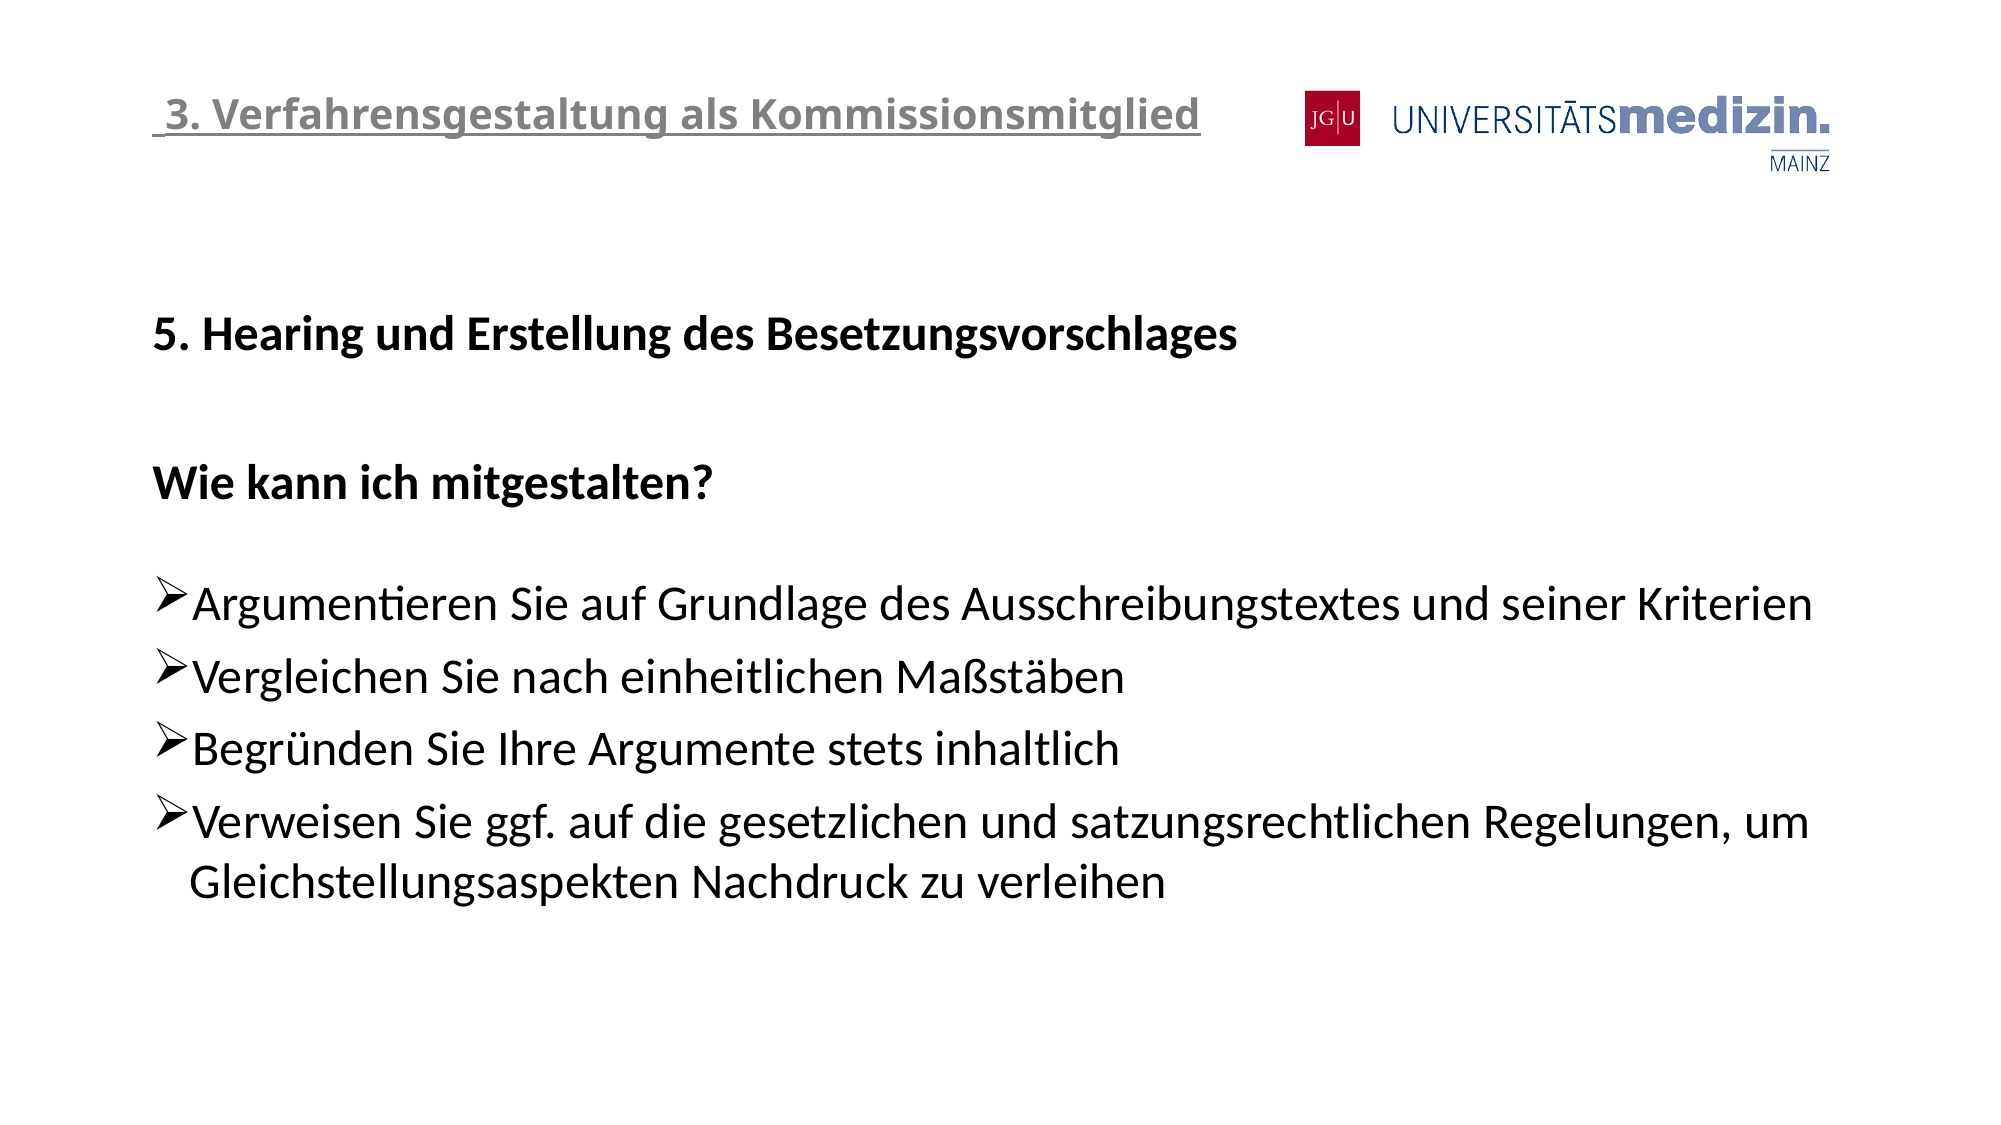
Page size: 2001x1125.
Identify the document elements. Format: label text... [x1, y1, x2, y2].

title 3. Verfahrensgestaltung als Kommissionsmitglied [137, 59, 1863, 278]
picture [1304, 82, 1849, 187]
list 5. Hearing und Erstellung des Besetzungsvorschlages Wie kann ich mitgestalten? Argumentieren Sie auf Grundlage des Ausschreibungstextes und seiner Kriterien Vergleichen Sie nach einheitlichen Maßstäben Begründen Sie Ihre Argumente stets inhaltlich Verweisen Sie ggf. auf die gesetzlichen und satzungsrechtlichen Regelungen, um Gleichstellungsaspekten Nachdruck zu verleihen [137, 299, 1863, 1014]
